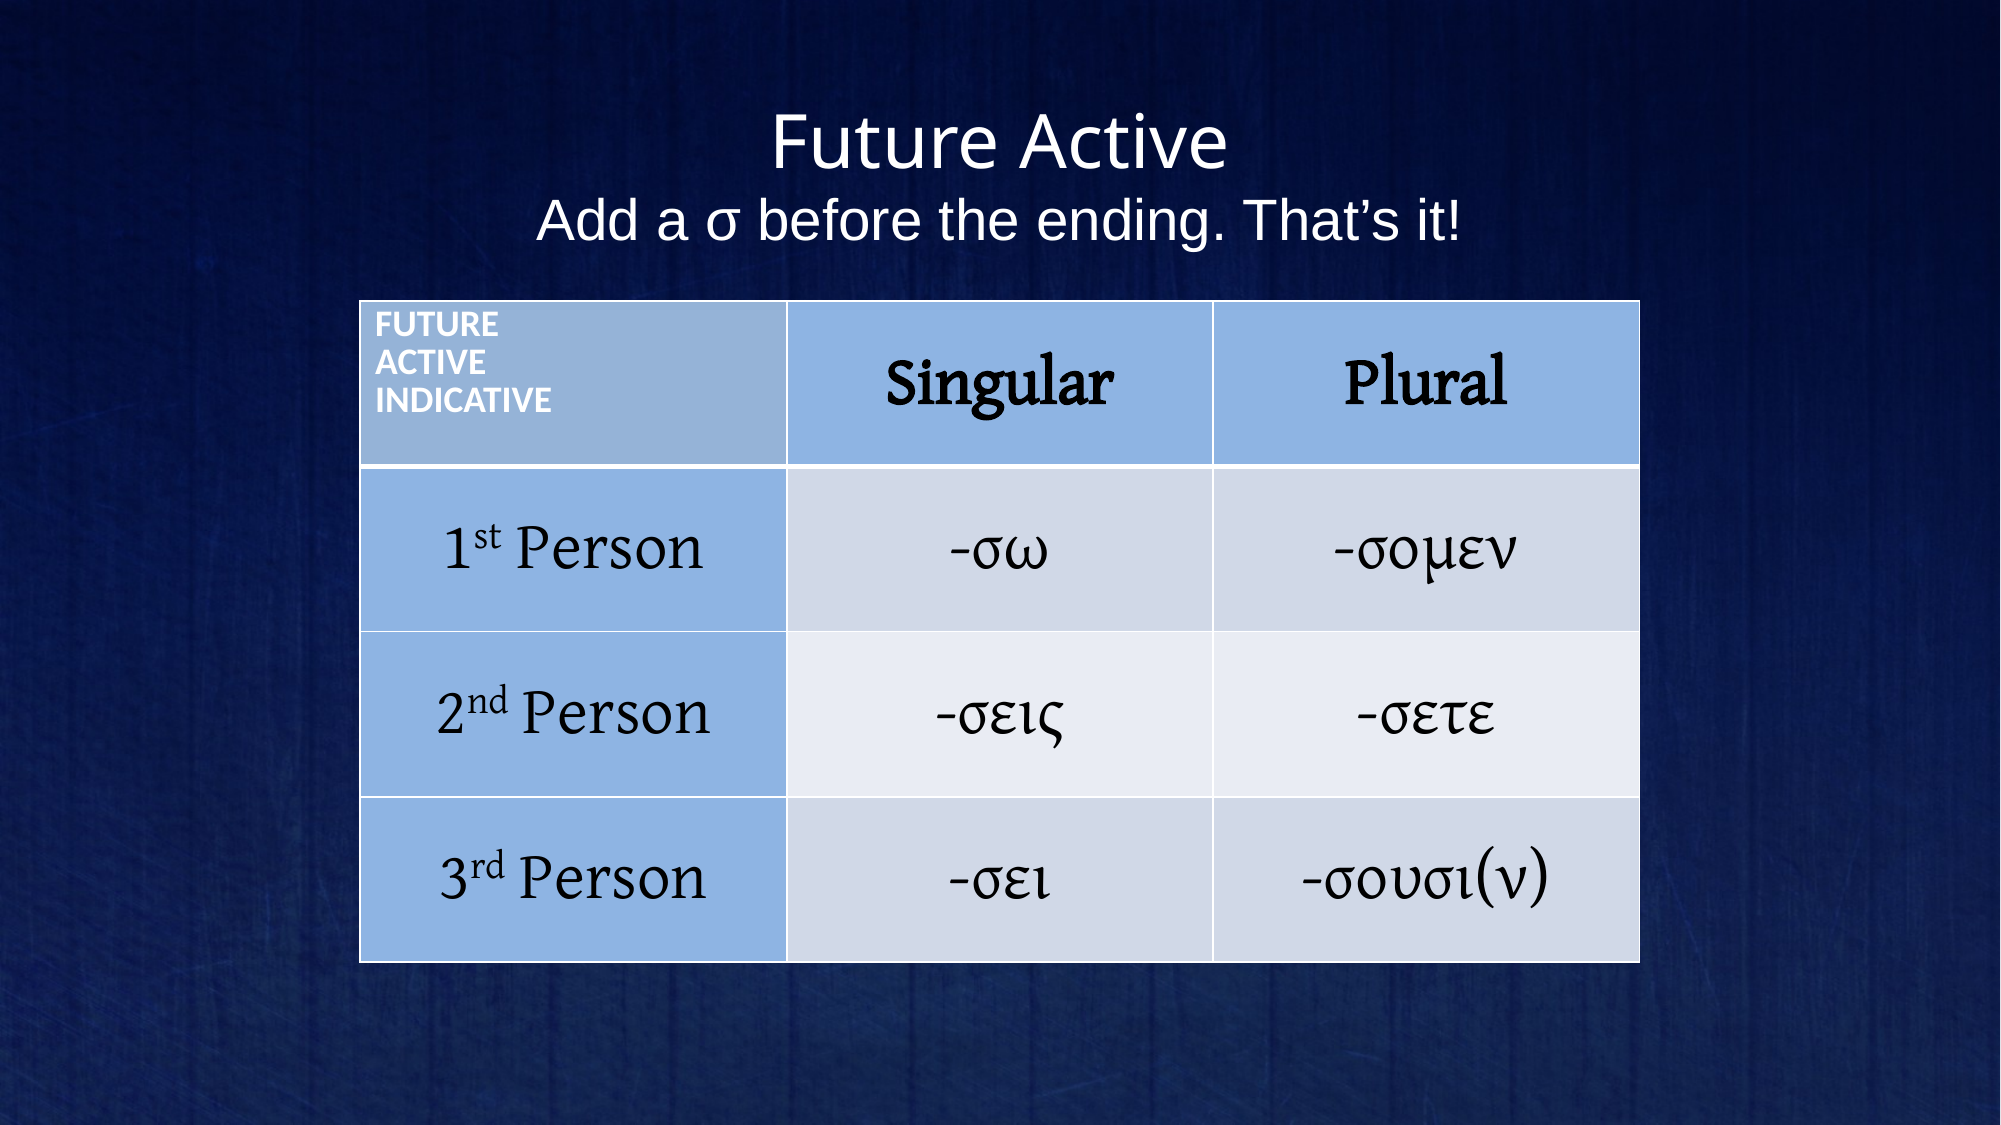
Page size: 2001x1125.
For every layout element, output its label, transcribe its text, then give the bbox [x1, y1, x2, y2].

table_header Plural [1214, 302, 1639, 464]
table_cell -σομεν [1214, 469, 1639, 631]
table_cell 2nd Person [361, 632, 786, 796]
picture [0, 0, 2001, 1125]
table_cell -σουσι(ν) [1214, 798, 1639, 961]
table_cell -σετε [1214, 632, 1639, 796]
table_header Singular [788, 302, 1212, 464]
table_cell -σω [788, 469, 1212, 631]
table_cell 3rd Person [361, 798, 786, 961]
table_header FUTURE ACTIVE INDICATIVE [361, 302, 786, 464]
list Add a σ before the ending. That’s it! [99, 174, 1900, 428]
table_cell 1st Person [361, 469, 786, 631]
title Future Active [99, 45, 1900, 174]
table_cell -σει [788, 798, 1212, 961]
table_cell -σεις [788, 632, 1212, 796]
